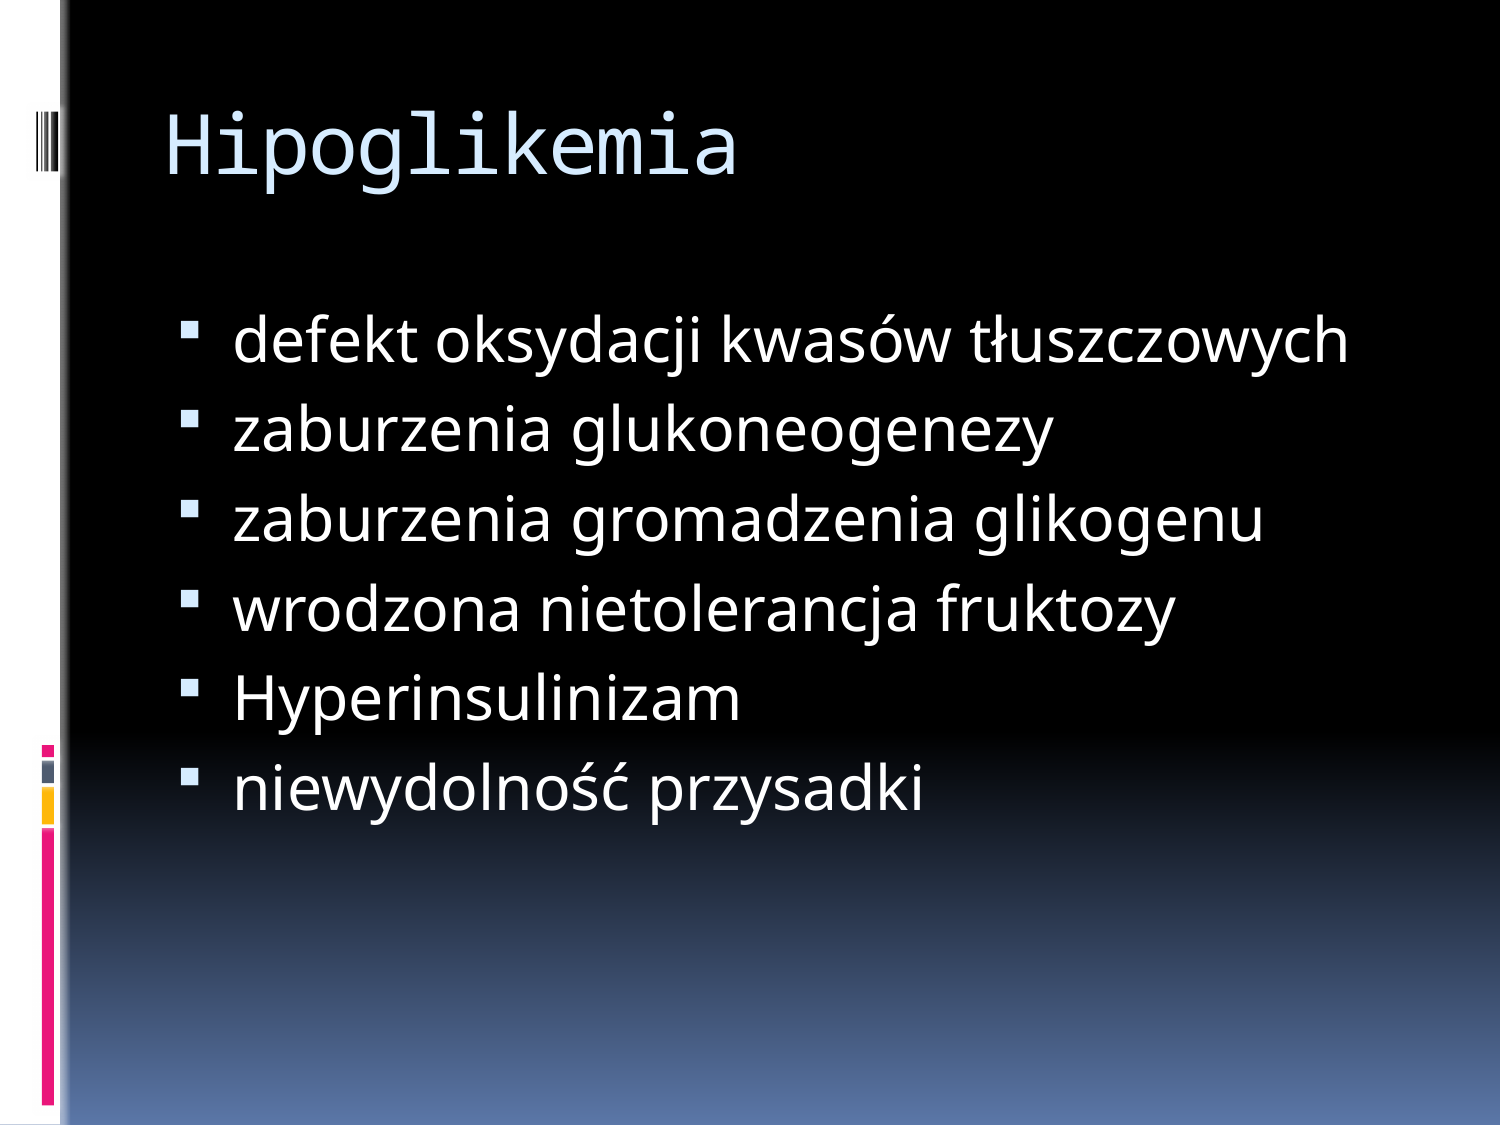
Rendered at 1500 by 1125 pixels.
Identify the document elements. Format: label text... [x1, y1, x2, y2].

list defekt oksydacji kwasów tłuszczowych zaburzenia glukoneogenezy zaburzenia gromadzenia glikogenu wrodzona nietolerancja fruktozy Hyperinsulinizam niewydolność przysadki [150, 292, 1425, 1043]
title Hipoglikemia [150, 83, 1425, 234]
